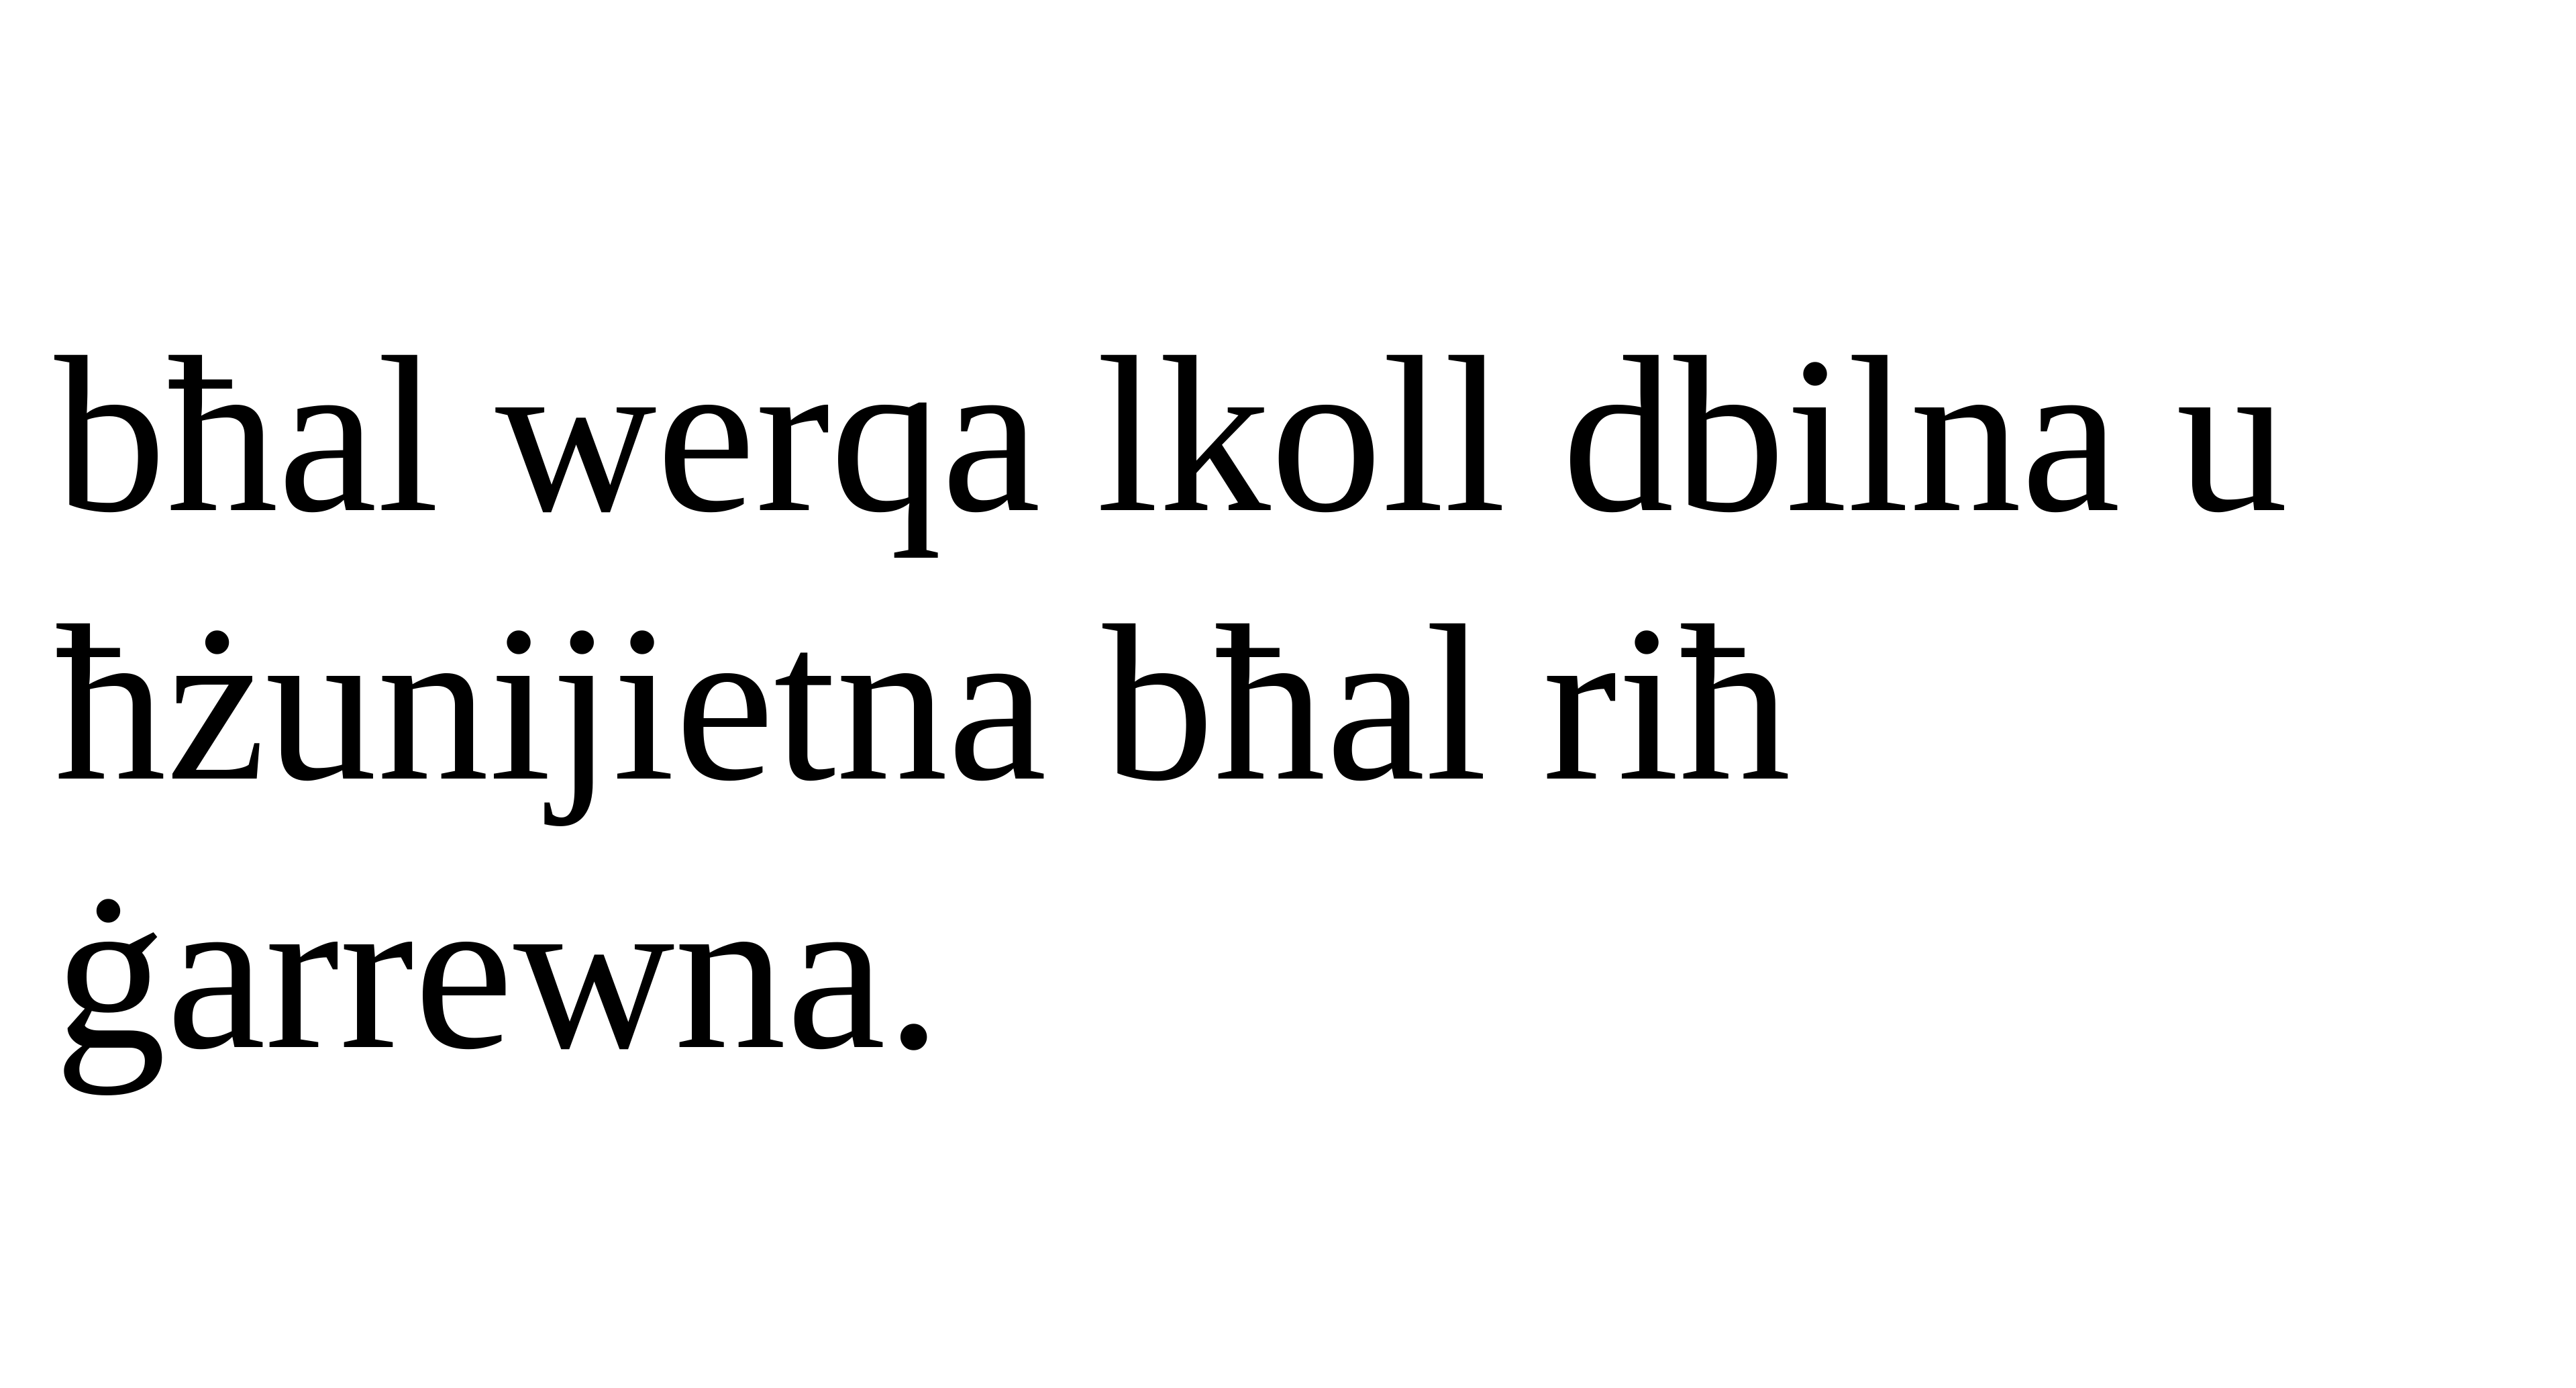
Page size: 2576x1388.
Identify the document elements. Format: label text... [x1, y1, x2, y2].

text_box bħal werqa lkoll dbilna u ħżunijietna bħal riħ ġarrewna. [40, 279, 2536, 1100]
